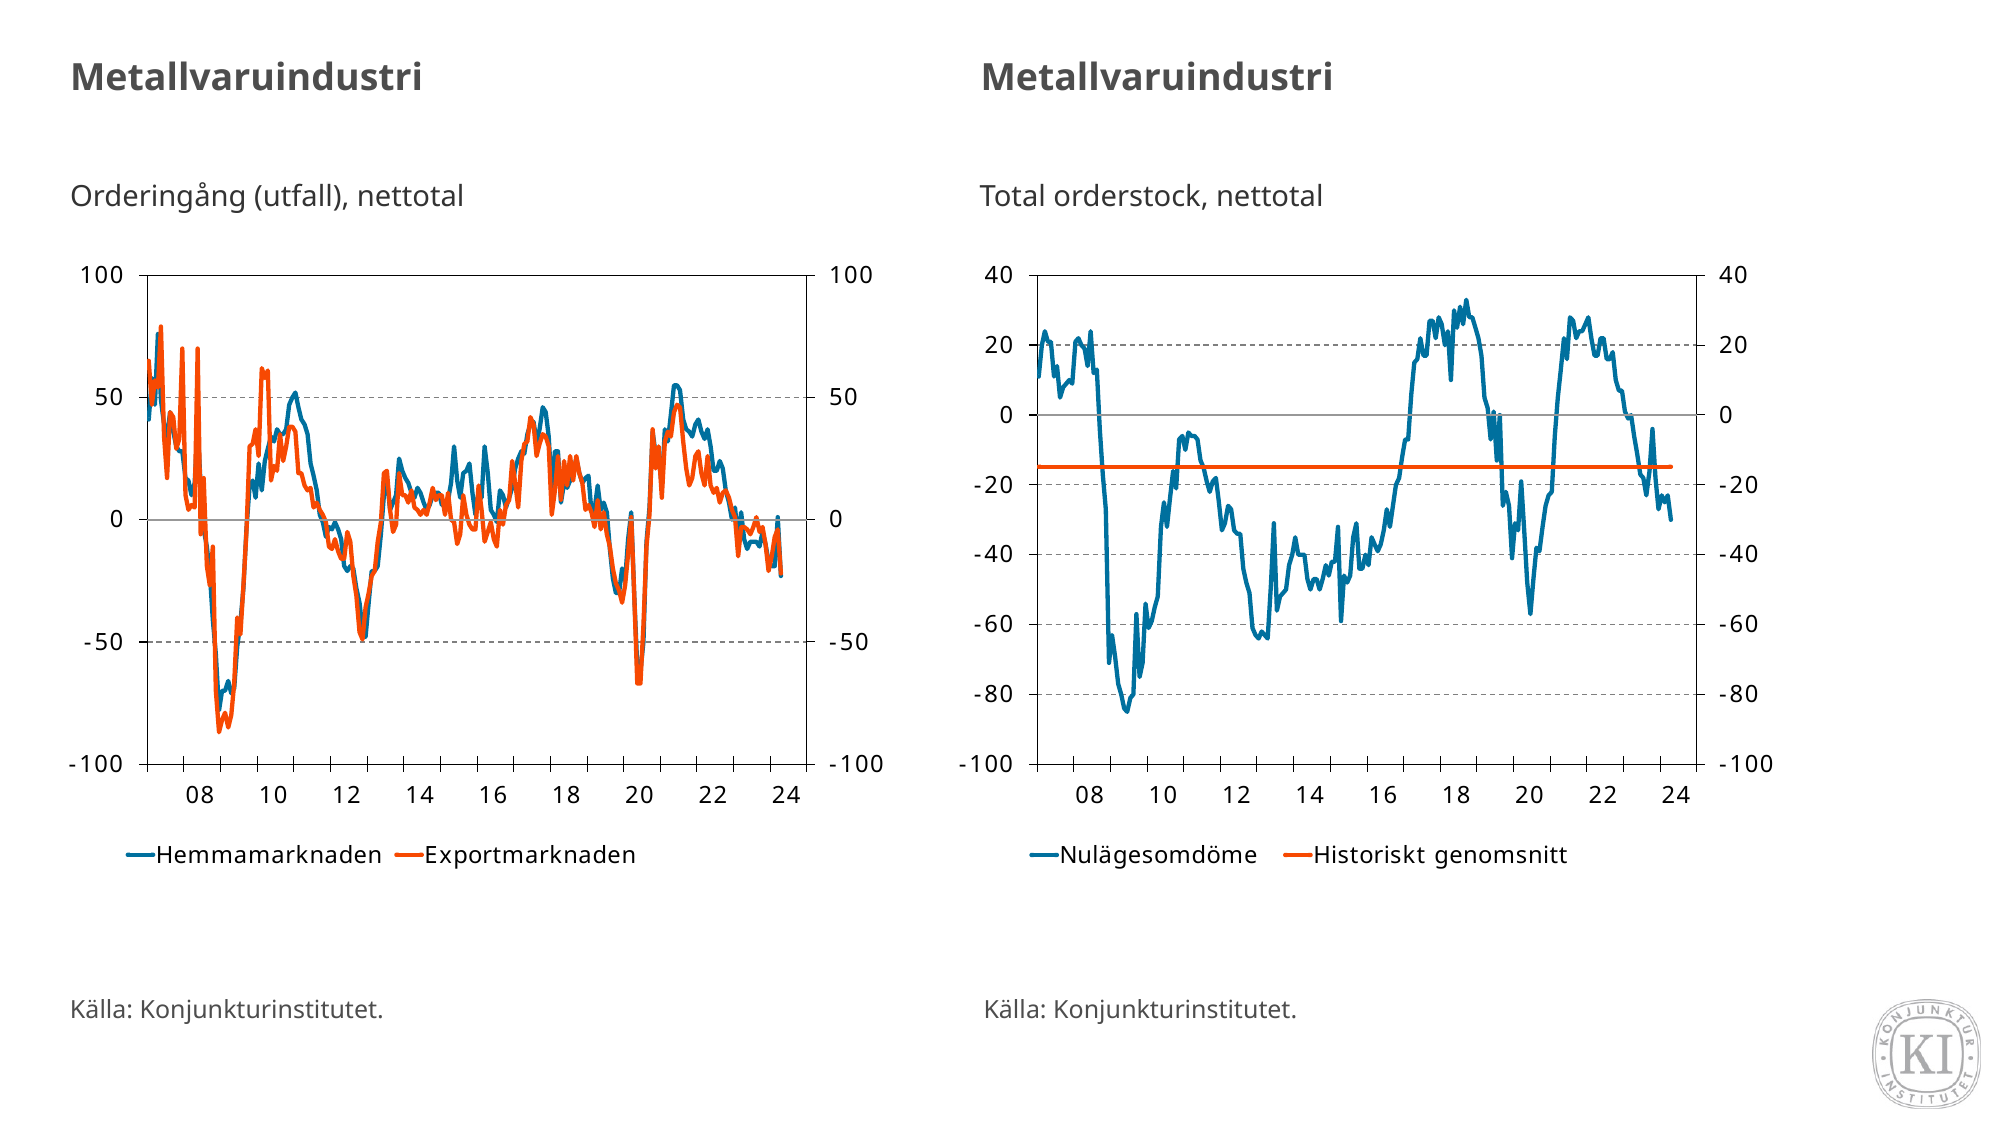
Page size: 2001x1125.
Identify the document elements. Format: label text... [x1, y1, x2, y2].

title Metallvaruindustri [55, 45, 938, 128]
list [51, 249, 939, 874]
list Metallvaruindustri [965, 45, 1849, 129]
list Orderingång (utfall), nettotal [55, 137, 938, 220]
subtitle Källa: Konjunkturinstitutet. [55, 986, 938, 1105]
picture [1872, 999, 1981, 1109]
list Total orderstock, nettotal [964, 137, 1848, 220]
list Källa: Konjunkturinstitutet. [968, 986, 1852, 1105]
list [941, 249, 1829, 874]
